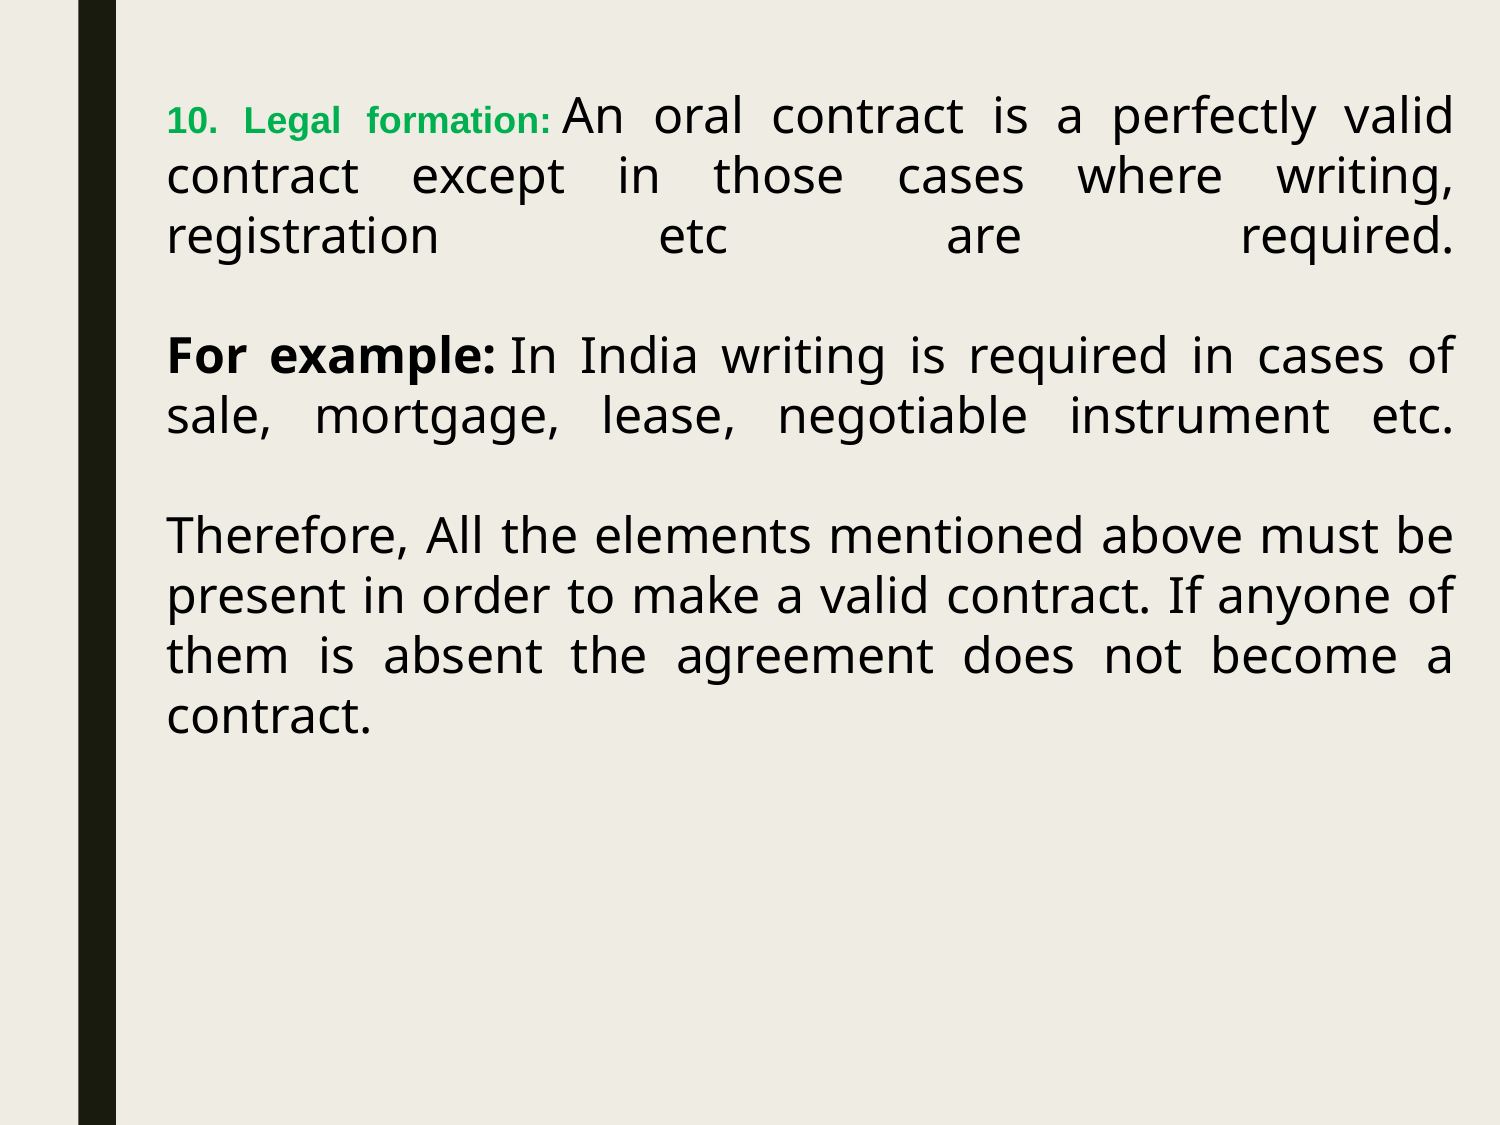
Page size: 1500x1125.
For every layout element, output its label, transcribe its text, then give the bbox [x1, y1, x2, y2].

text_box 10. Legal formation: An oral contract is a perfectly valid contract except in those cases where writing, registration etc are required. For example: In India writing is required in cases of sale, mortgage, lease, negotiable instrument etc. Therefore, All the elements mentioned above must be present in order to make a valid contract. If anyone of them is absent the agreement does not become a contract. [151, 76, 1471, 752]
